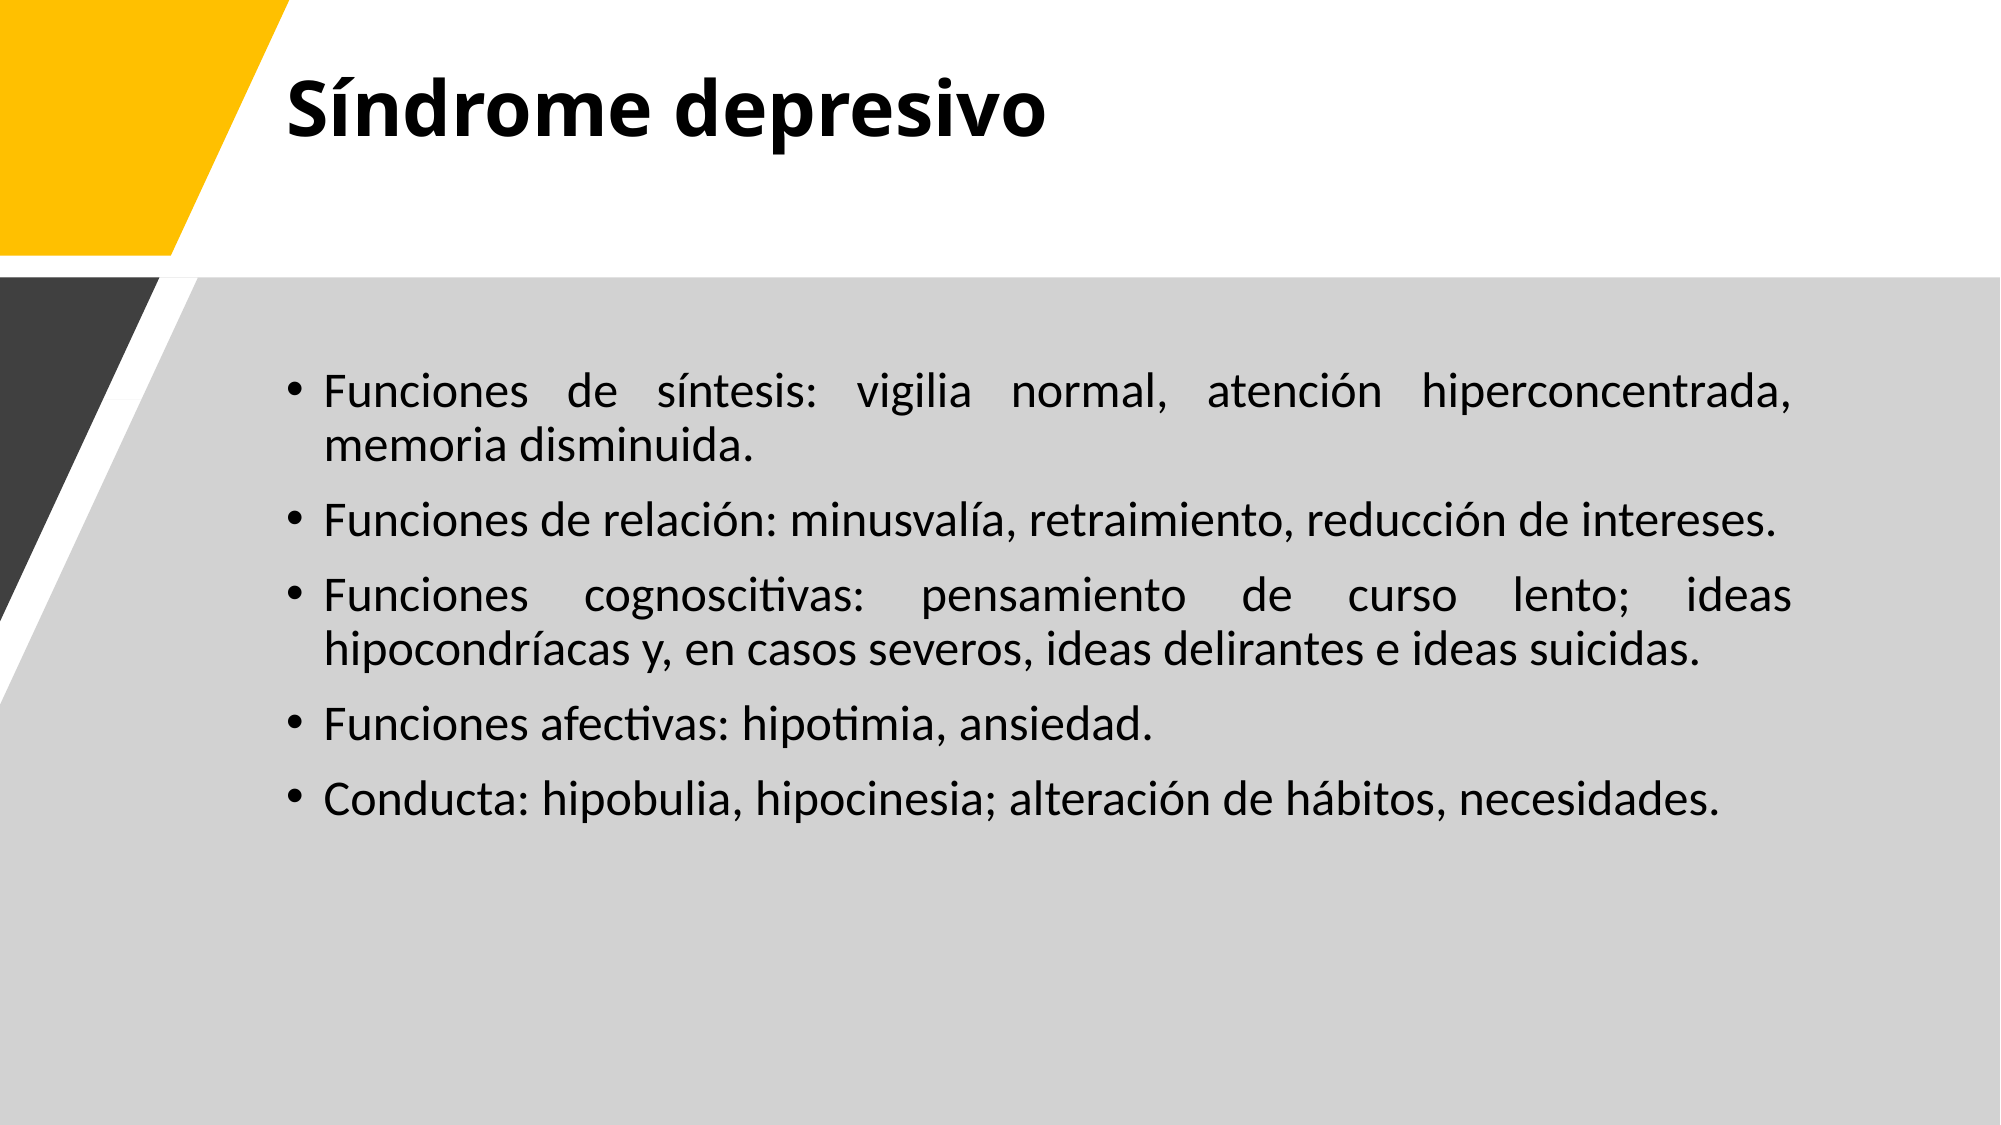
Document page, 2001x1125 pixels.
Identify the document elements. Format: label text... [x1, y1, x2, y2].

title Síndrome depresivo [271, 60, 1808, 255]
text_box [0, 276, 2000, 1125]
text_box [0, 0, 291, 257]
list Funciones de síntesis: vigilia normal, atención hiperconcentrada, memoria disminuida. Funciones de relación: minusvalía, retraimiento, reducción de intereses. Funciones cognoscitivas: pensamiento de curso lento; ideas hipocondríacas y, en casos severos, ideas delirantes e ideas suicidas. Funciones afectivas: hipotimia, ansiedad. Conducta: hipobulia, hipocinesia; alteración de hábitos, necesidades. [271, 356, 1808, 1020]
text_box [0, 276, 162, 622]
